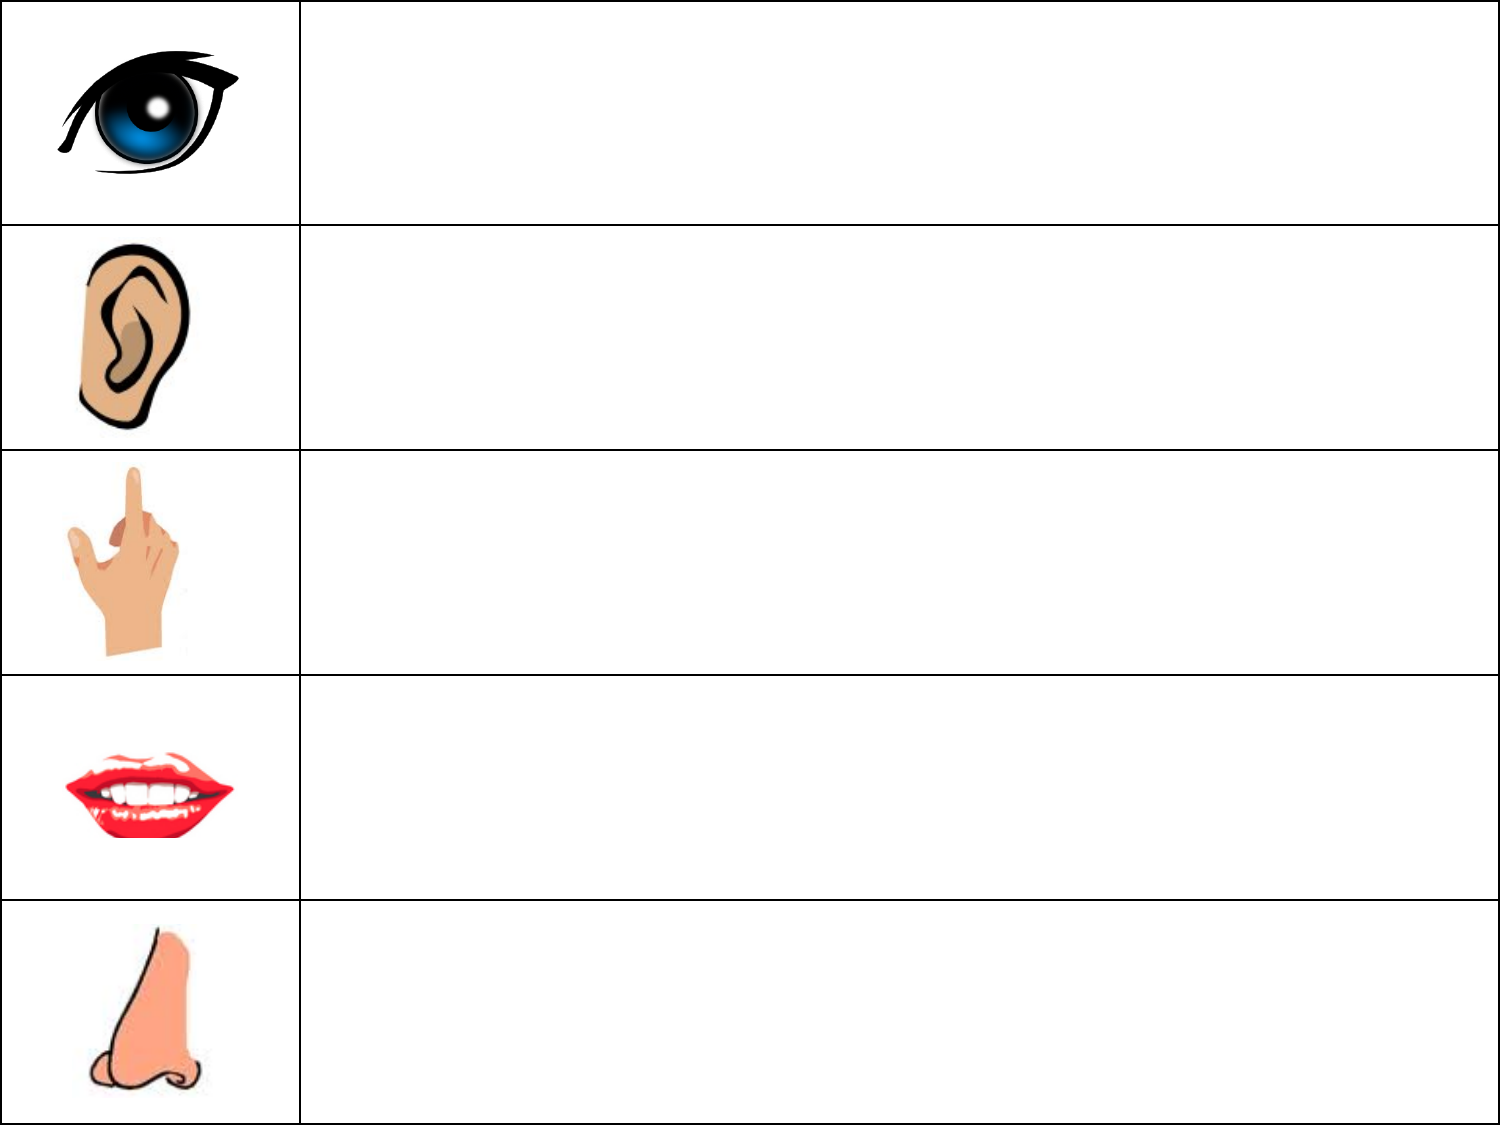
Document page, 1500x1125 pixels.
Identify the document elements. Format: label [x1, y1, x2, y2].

picture [72, 924, 228, 1098]
table_header [301, 2, 1498, 224]
table_cell [2, 676, 299, 899]
table_cell [301, 226, 1498, 449]
table_cell [2, 901, 299, 1123]
table_cell [2, 451, 299, 674]
picture [62, 749, 238, 838]
table_cell [301, 451, 1498, 674]
table_cell [2, 226, 299, 449]
table_cell [301, 901, 1498, 1123]
table_cell [301, 676, 1498, 899]
picture [62, 462, 188, 661]
table_header [2, 2, 299, 224]
picture [49, 237, 251, 438]
picture [49, 15, 248, 213]
